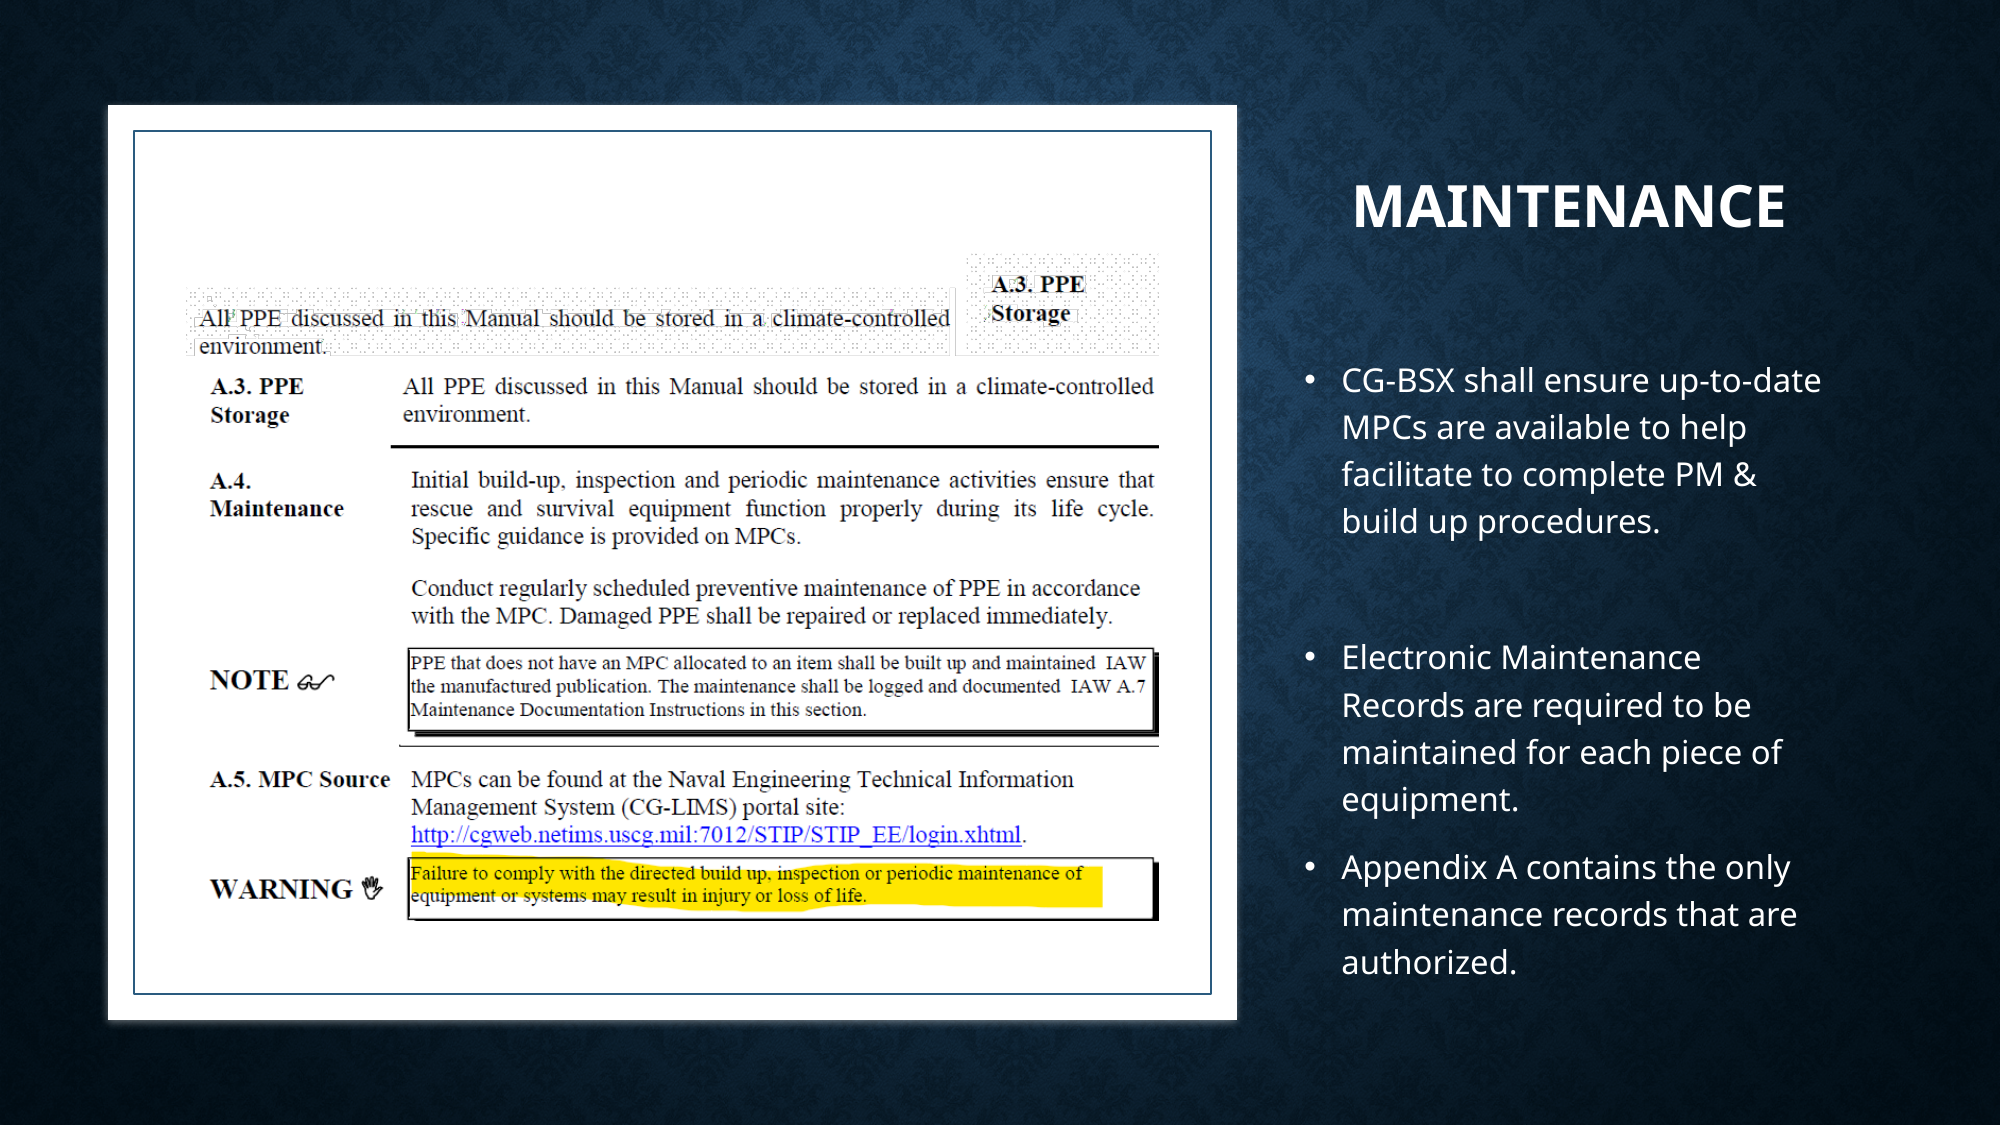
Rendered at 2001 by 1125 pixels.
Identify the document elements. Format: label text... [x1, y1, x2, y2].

text_box [132, 130, 1213, 995]
text_box [0, 0, 2000, 1125]
title MAINTENANCE [1289, 99, 1849, 318]
picture [186, 203, 1160, 922]
text_box [122, 119, 1223, 1006]
list CG-BSX shall ensure up-to-date MPCs are available to help facilitate to complete PM & build up procedures. Electronic Maintenance Records are required to be maintained for each piece of equipment. Appendix A contains the only maintenance records that are authorized. [1289, 343, 1849, 994]
